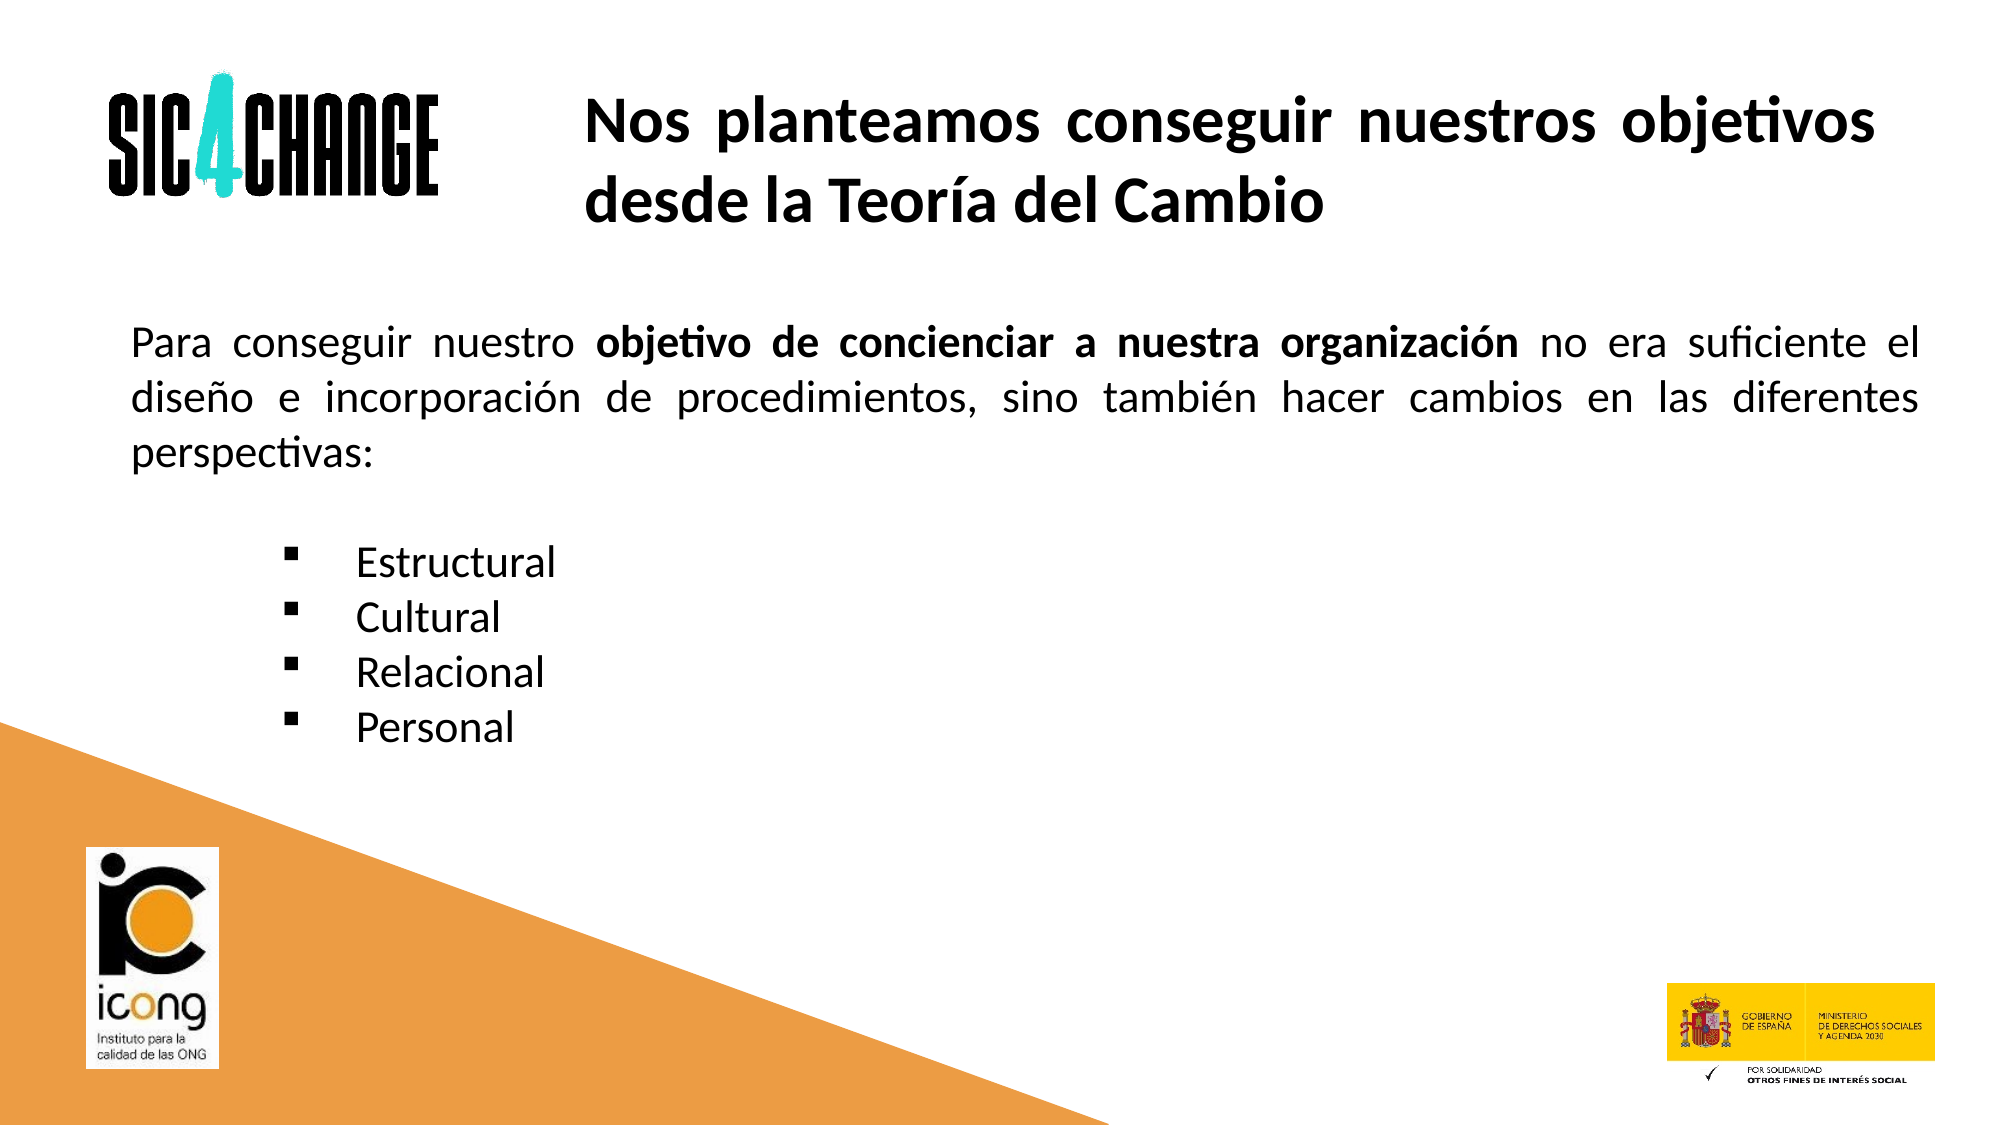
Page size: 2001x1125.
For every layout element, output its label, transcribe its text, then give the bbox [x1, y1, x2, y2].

text_box Nos planteamos conseguir nuestros objetivos desde la Teoría del Cambio [569, 68, 1893, 244]
picture [109, 68, 438, 198]
picture [1667, 983, 1935, 1087]
picture [86, 847, 219, 1069]
text_box [0, 722, 1109, 1125]
text_box Para conseguir nuestro objetivo de concienciar a nuestra organización no era suficiente el diseño e incorporación de procedimientos, sino también hacer cambios en las diferentes perspectivas: Estructural Cultural Relacional Personal [115, 304, 1936, 805]
